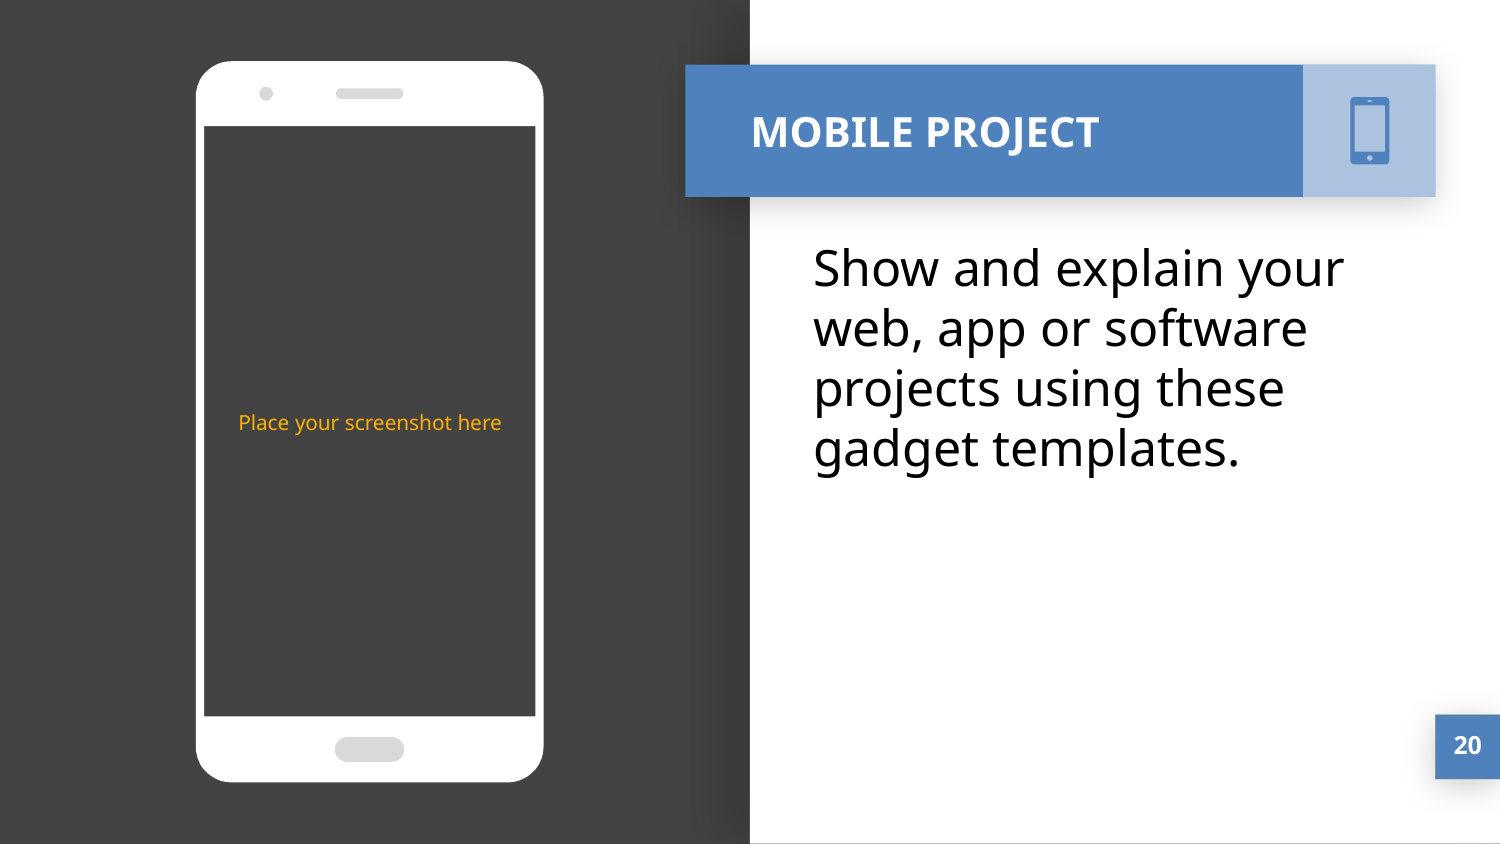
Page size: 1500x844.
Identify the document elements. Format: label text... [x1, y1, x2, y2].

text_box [195, 60, 544, 783]
text_box [1350, 97, 1390, 165]
title MOBILE PROJECT [735, 64, 1304, 197]
list Show and explain your web, app or software projects using these gadget templates. [798, 221, 1418, 704]
slide_number 20 [1435, 714, 1500, 780]
